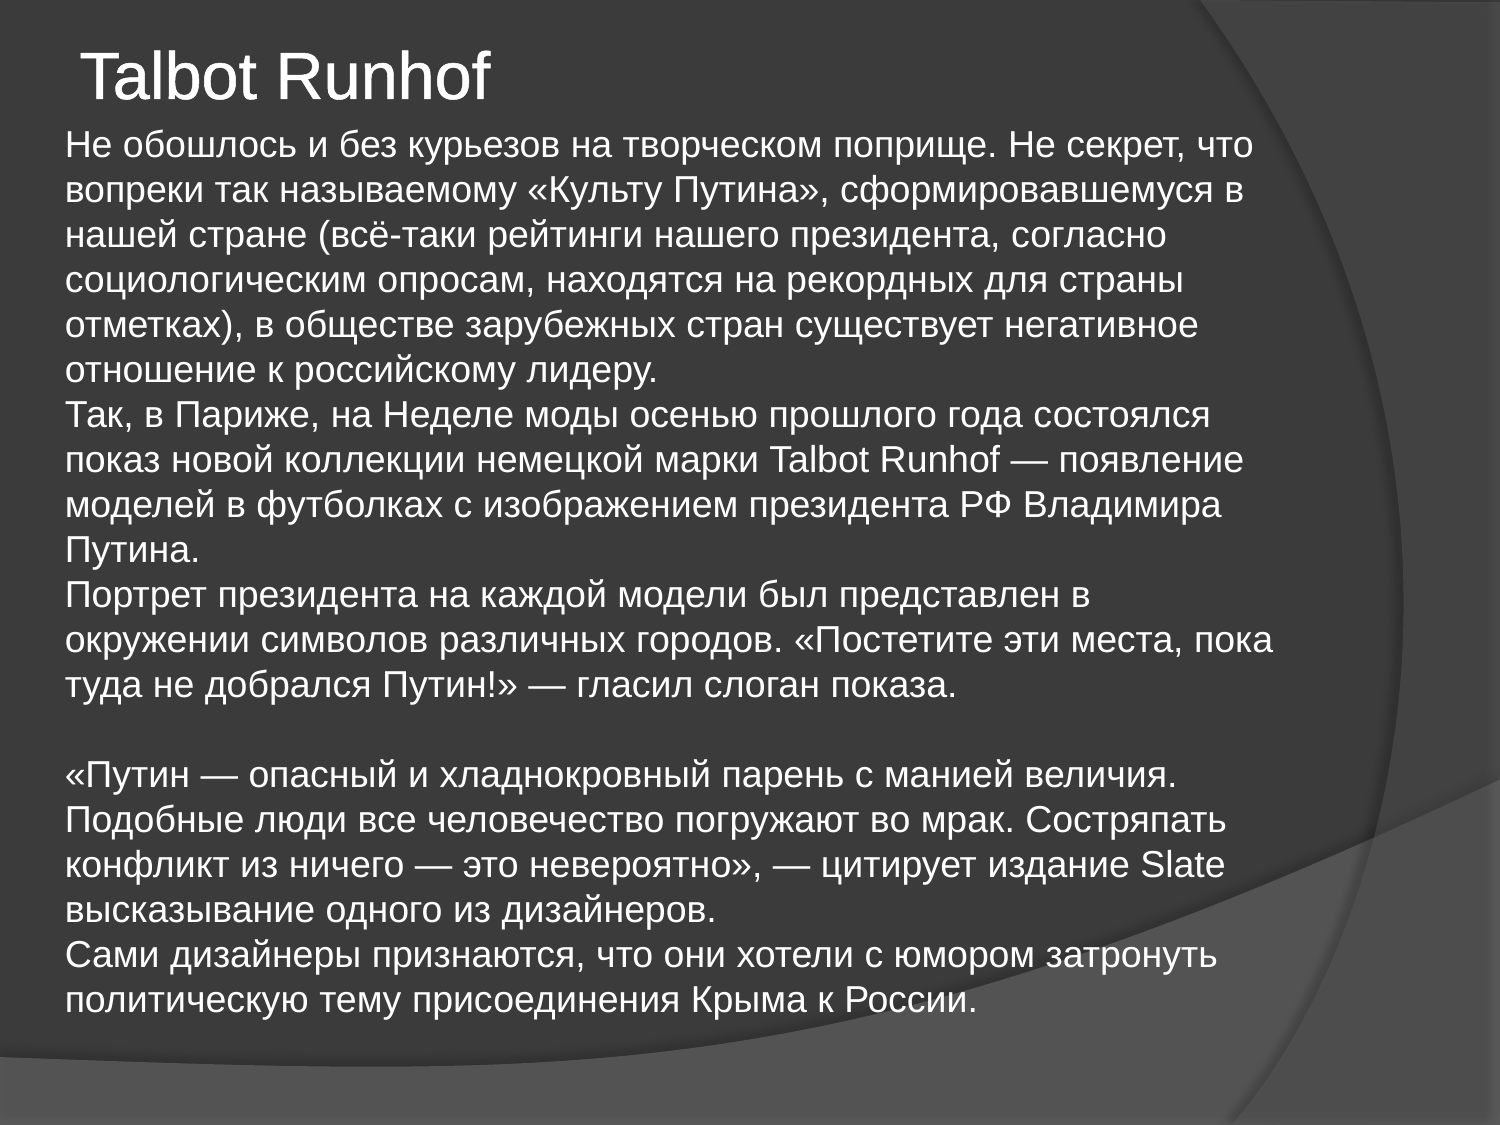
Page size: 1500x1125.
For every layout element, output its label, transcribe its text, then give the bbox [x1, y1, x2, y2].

text_box Talbot Runhof [64, 24, 524, 165]
text_box Не обошлось и без курьезов на творческом поприще. Не секрет, что вопреки так называемому «Культу Путина», сформировавшемуся в нашей стране (всё-таки рейтинги нашего президента, согласно социологическим опросам, находятся на рекордных для страны отметках), в обществе зарубежных стран существует негативное отношение к российскому лидеру. Так, в Париже, на Неделе моды осенью прошлого года состоялся показ новой коллекции немецкой марки Talbot Runhof — появление моделей в футболках с изображением президента РФ Владимира Путина. Портрет президента на каждой модели был представлен в окружении символов различных городов. «Постетите эти места, пока туда не добрался Путин!» — гласил слоган показа. «Путин — опасный и хладнокровный парень с манией величия. Подобные люди все человечество погружают во мрак. Состряпать конфликт из ничего — это невероятно», — цитирует издание Slate высказывание одного из дизайнеров. Сами дизайнеры признаются, что они хотели с юмором затронуть политическую тему присоединения Крыма к России. [50, 112, 1300, 1073]
